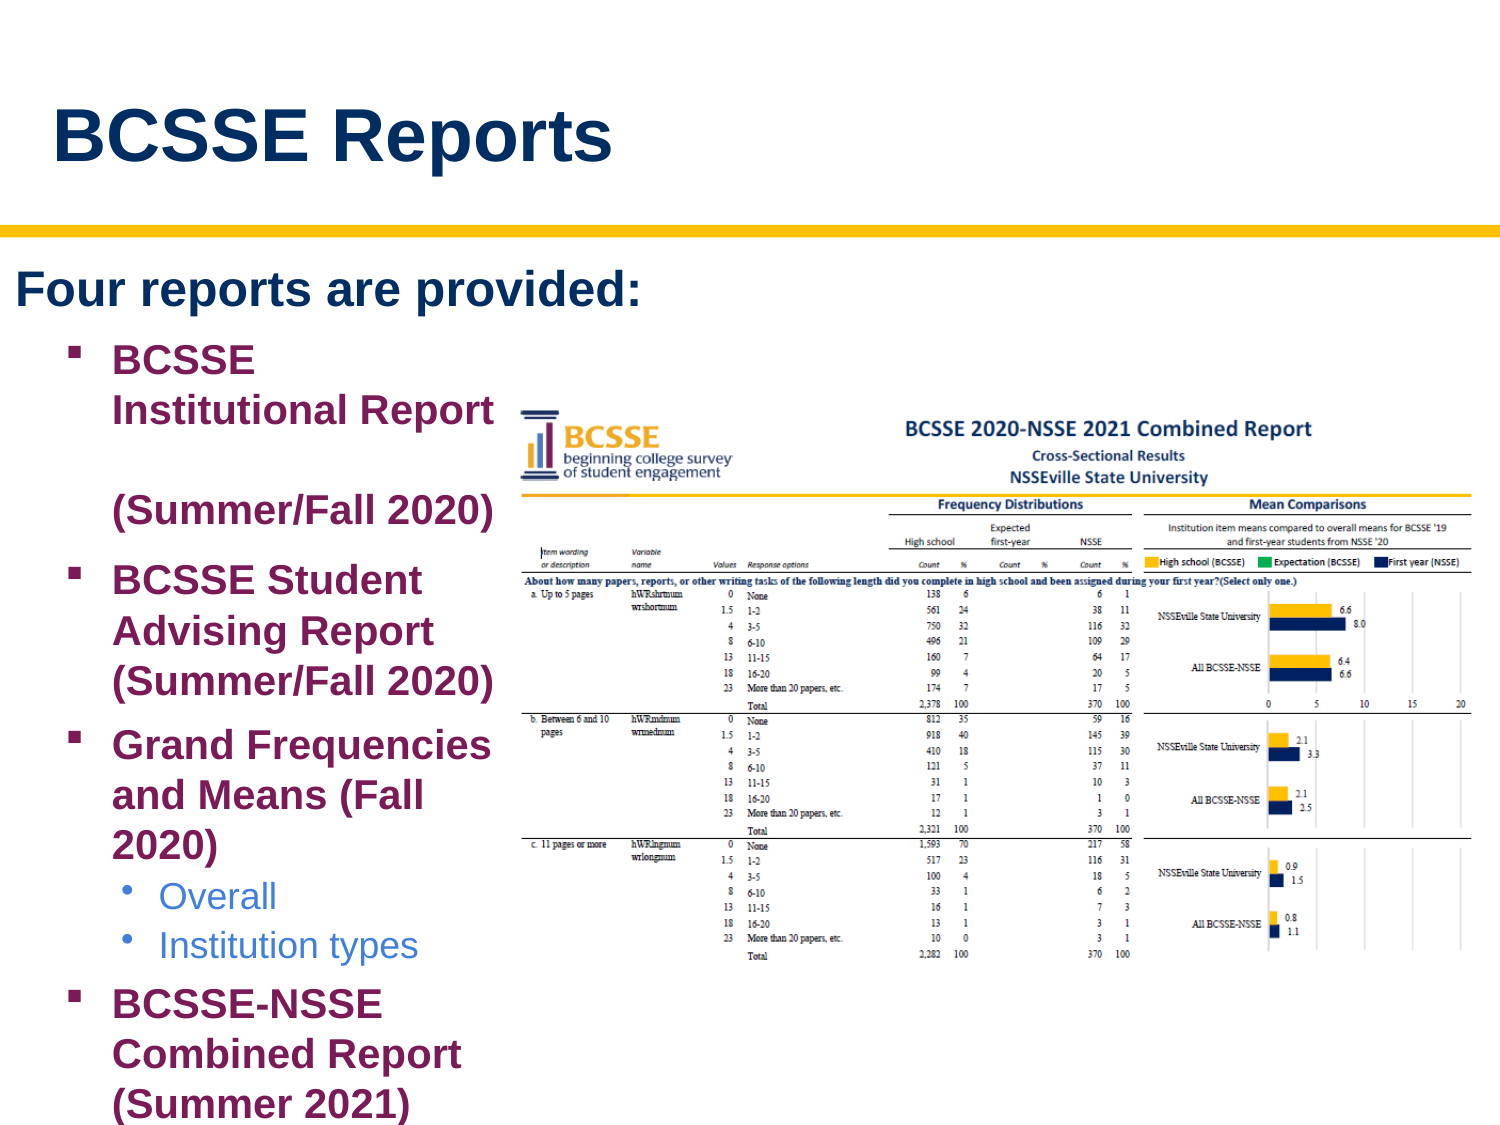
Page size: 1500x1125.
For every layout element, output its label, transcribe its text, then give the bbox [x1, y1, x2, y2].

list BCSSE Institutional Report (Summer/Fall 2020) BCSSE Student Advising Report (Summer/Fall 2020) Grand Frequencies and Means (Fall 2020) Overall Institution types BCSSE-NSSE Combined Report (Summer 2021) [12, 324, 513, 1095]
title BCSSE Reports [37, 37, 1450, 225]
picture [510, 403, 1482, 963]
text_box Four reports are provided: [0, 249, 1500, 324]
